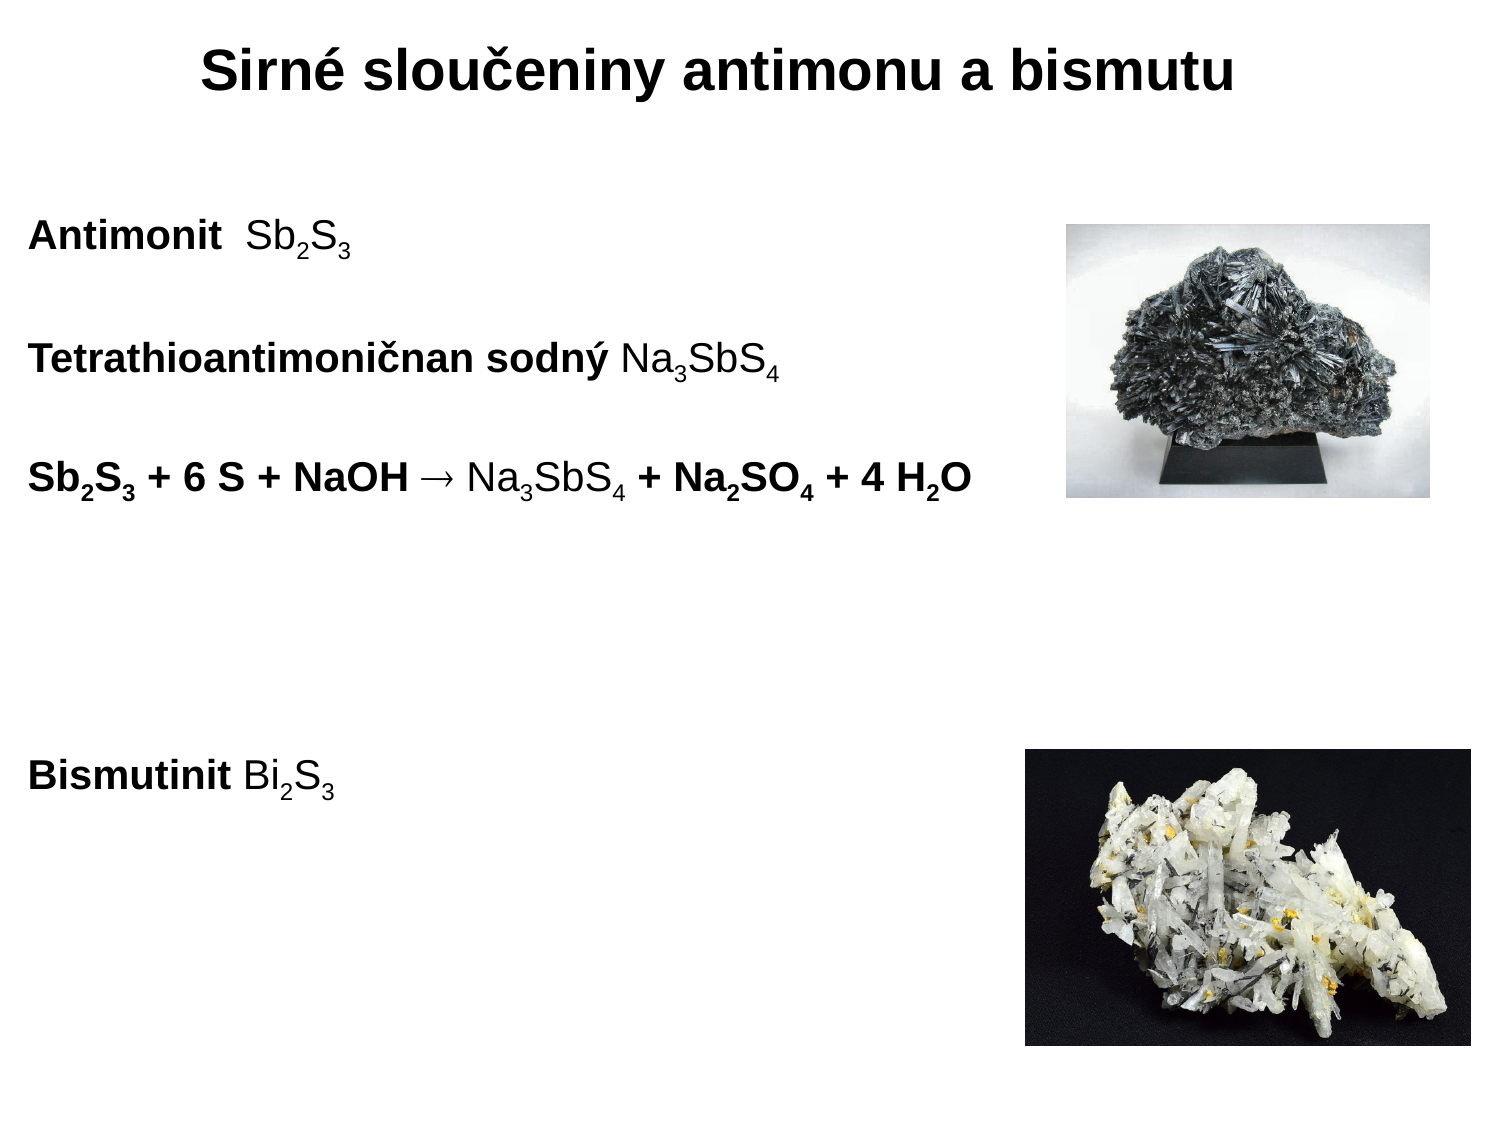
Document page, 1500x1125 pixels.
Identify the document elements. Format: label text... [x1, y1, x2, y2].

text_box Sirné sloučeniny antimonu a bismutu [185, 24, 1268, 110]
picture [1024, 749, 1471, 1047]
picture [1065, 224, 1430, 498]
list Antimonit Sb2S3 Tetrathioantimoničnan sodný Na3SbS4 Sb2S3 + 6 S + NaOH  Na3SbS4 + Na2SO4 + 4 H2O Bismutinit Bi2S3 [12, 200, 1475, 1063]
